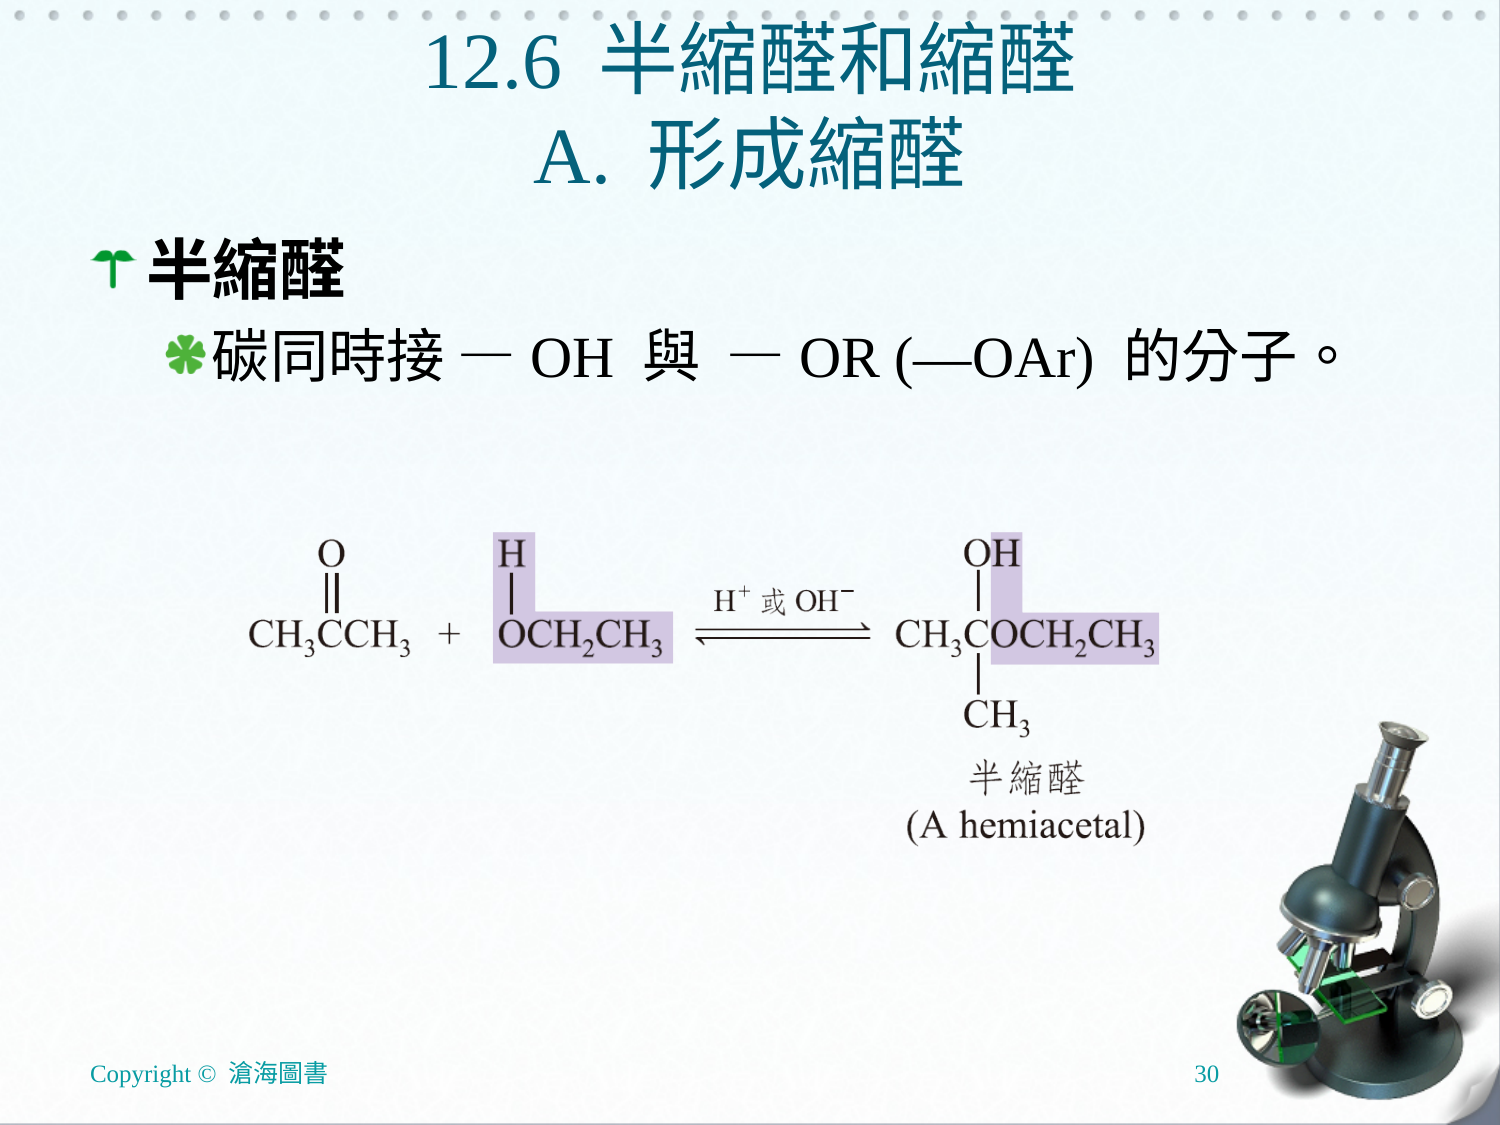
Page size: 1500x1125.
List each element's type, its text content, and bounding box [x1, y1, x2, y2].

slide_number 30 [1074, 1042, 1235, 1103]
title 12.6 半縮醛和縮醛 A. 形成縮醛 [75, 0, 1425, 209]
slide_number Copyright © 滄海圖書 [75, 1042, 425, 1103]
picture [0, 0, 1500, 1125]
list 半縮醛 碳同時接 —OH 與 —OR (—OAr) 的分子。 [75, 219, 1425, 1005]
